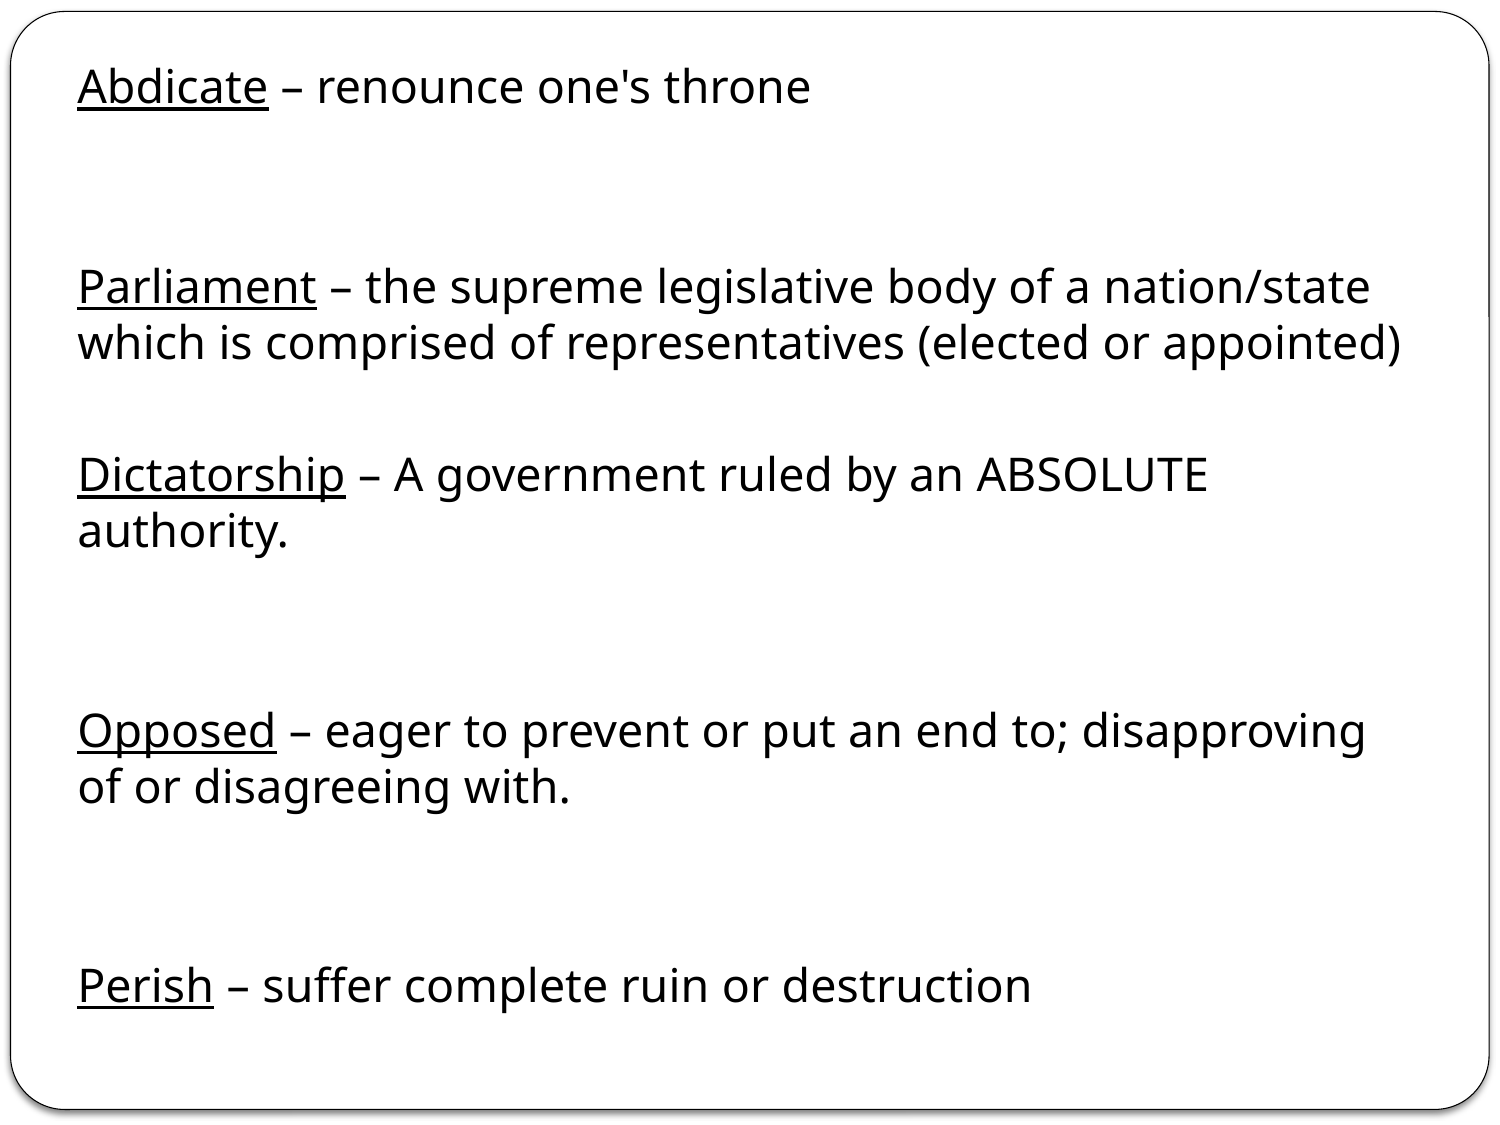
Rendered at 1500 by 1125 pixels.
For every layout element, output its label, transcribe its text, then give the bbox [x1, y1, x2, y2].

list Abdicate – renounce one's throne Parliament – the supreme legislative body of a nation/state which is comprised of representatives (elected or appointed) Dictatorship – A government ruled by an ABSOLUTE authority. Opposed – eager to prevent or put an end to; disapproving of or disagreeing with. Perish – suffer complete ruin or destruction [62, 50, 1425, 1063]
